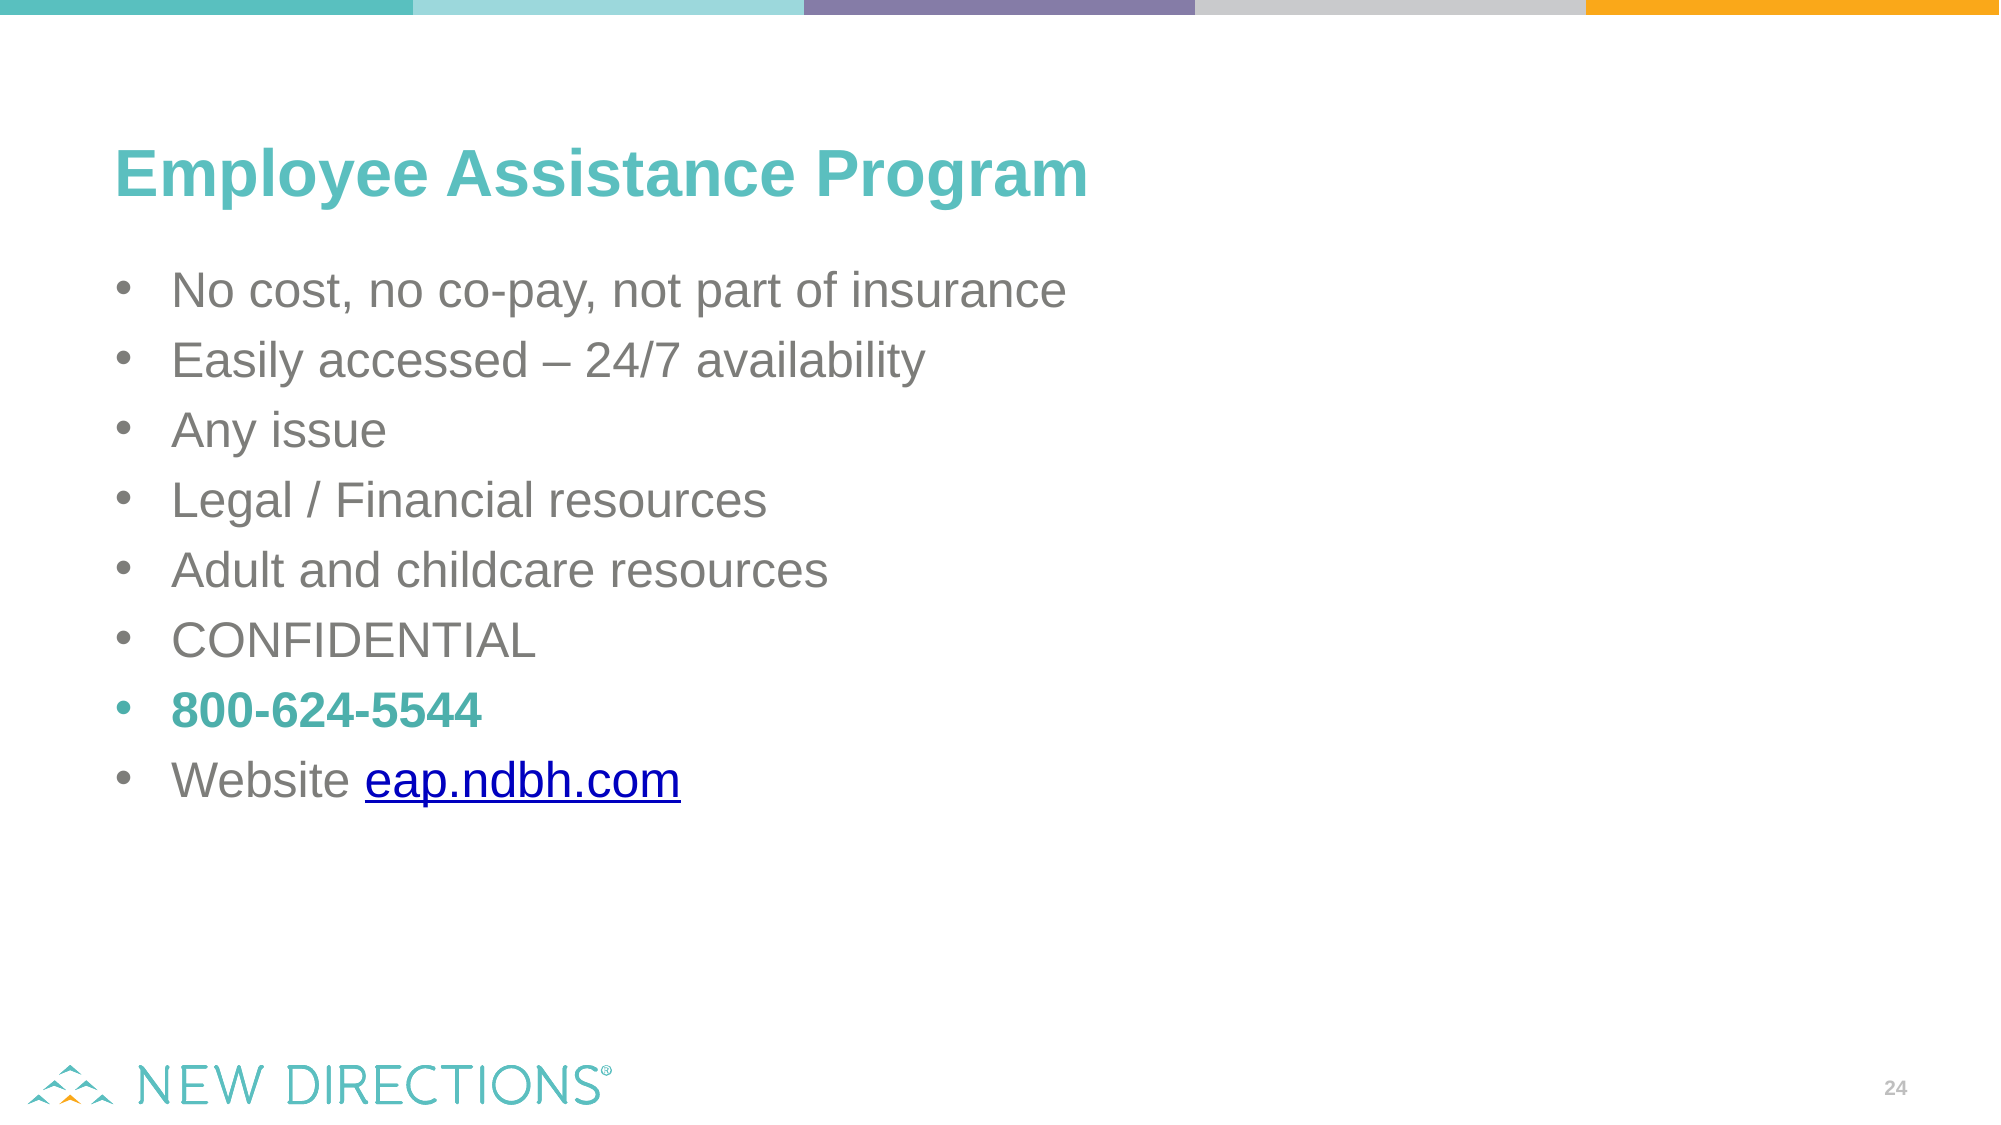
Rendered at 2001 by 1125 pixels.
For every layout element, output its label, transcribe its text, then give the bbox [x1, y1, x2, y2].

list Employee Assistance Program [99, 122, 1900, 219]
list No cost, no co-pay, not part of insurance Easily accessed – 24/7 availability Any issue Legal / Financial resources Adult and childcare resources CONFIDENTIAL 800-624-5544 Website eap.ndbh.com [99, 249, 1900, 958]
